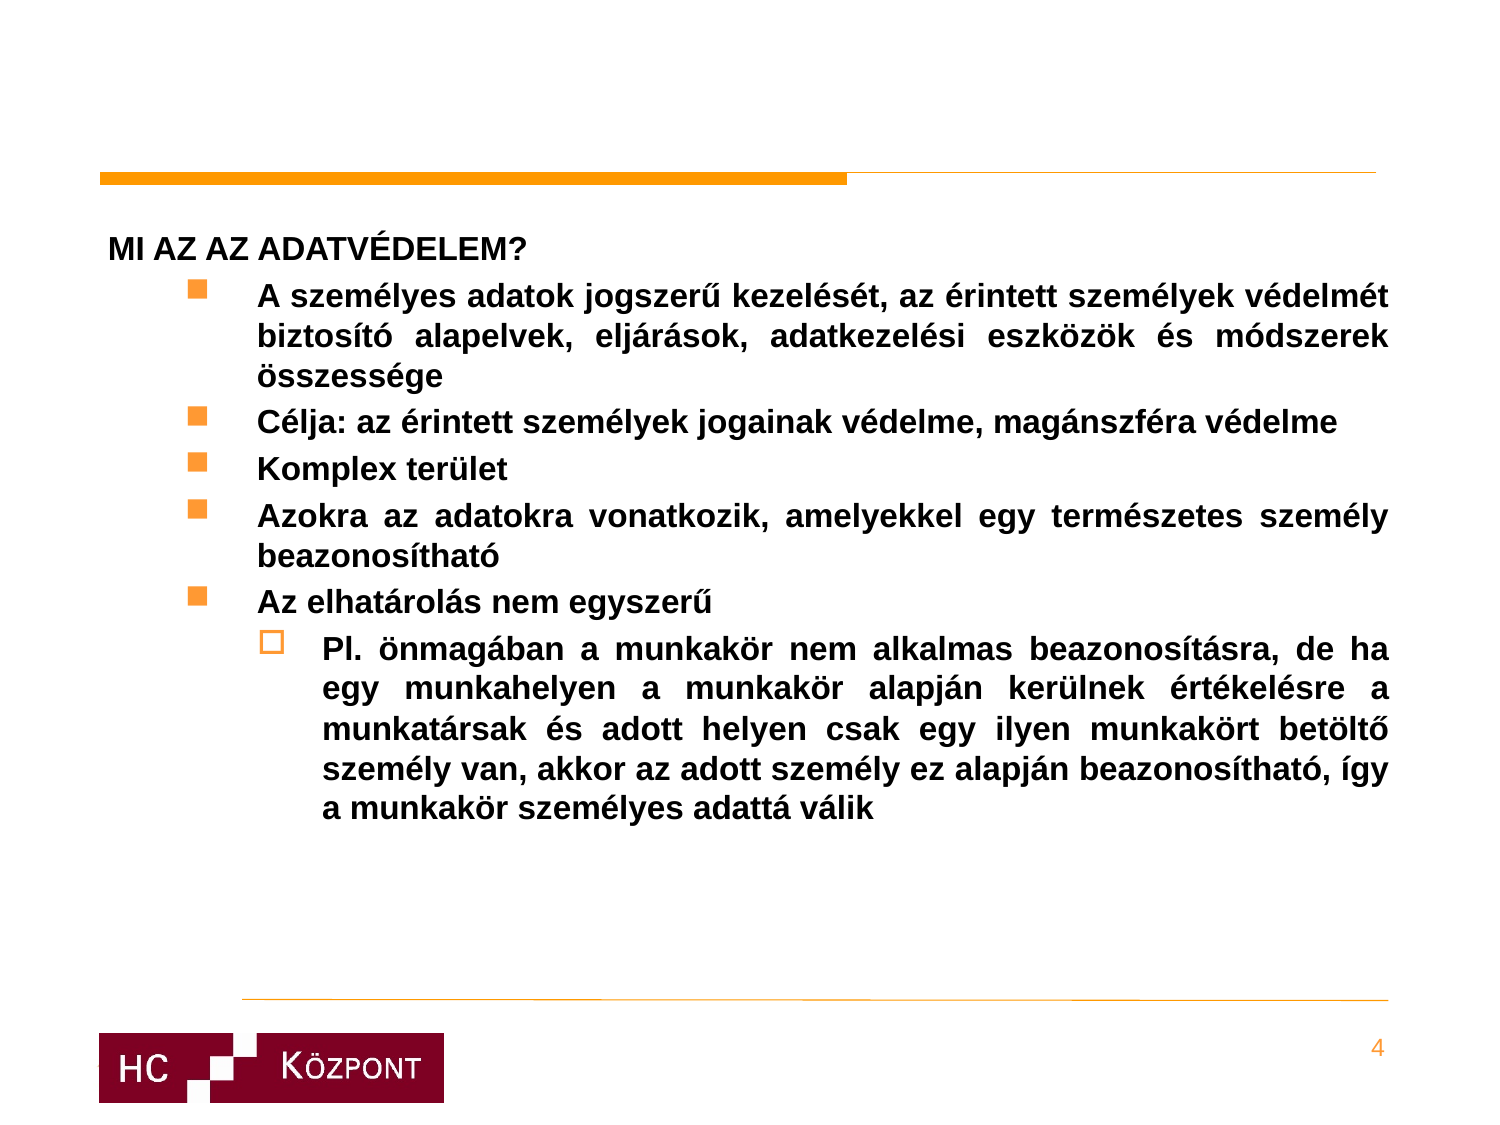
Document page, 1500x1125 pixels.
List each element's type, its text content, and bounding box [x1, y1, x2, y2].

slide_number 4 [1074, 1024, 1401, 1103]
picture [70, 1004, 465, 1125]
list MI AZ AZ ADATVÉDELEM? A személyes adatok jogszerű kezelését, az érintett személyek védelmét biztosító alapelvek, eljárások, adatkezelési eszközök és módszerek összessége Célja: az érintett személyek jogainak védelme, magánszféra védelme Komplex terület Azokra az adatokra vonatkozik, amelyekkel egy természetes személy beazonosítható Az elhatárolás nem egyszerű Pl. önmagában a munkakör nem alkalmas beazonosításra, de ha egy munkahelyen a munkakör alapján kerülnek értékelésre a munkatársak és adott helyen csak egy ilyen munkakört betöltő személy van, akkor az adott személy ez alapján beazonosítható, így a munkakör személyes adattá válik [92, 219, 1406, 921]
